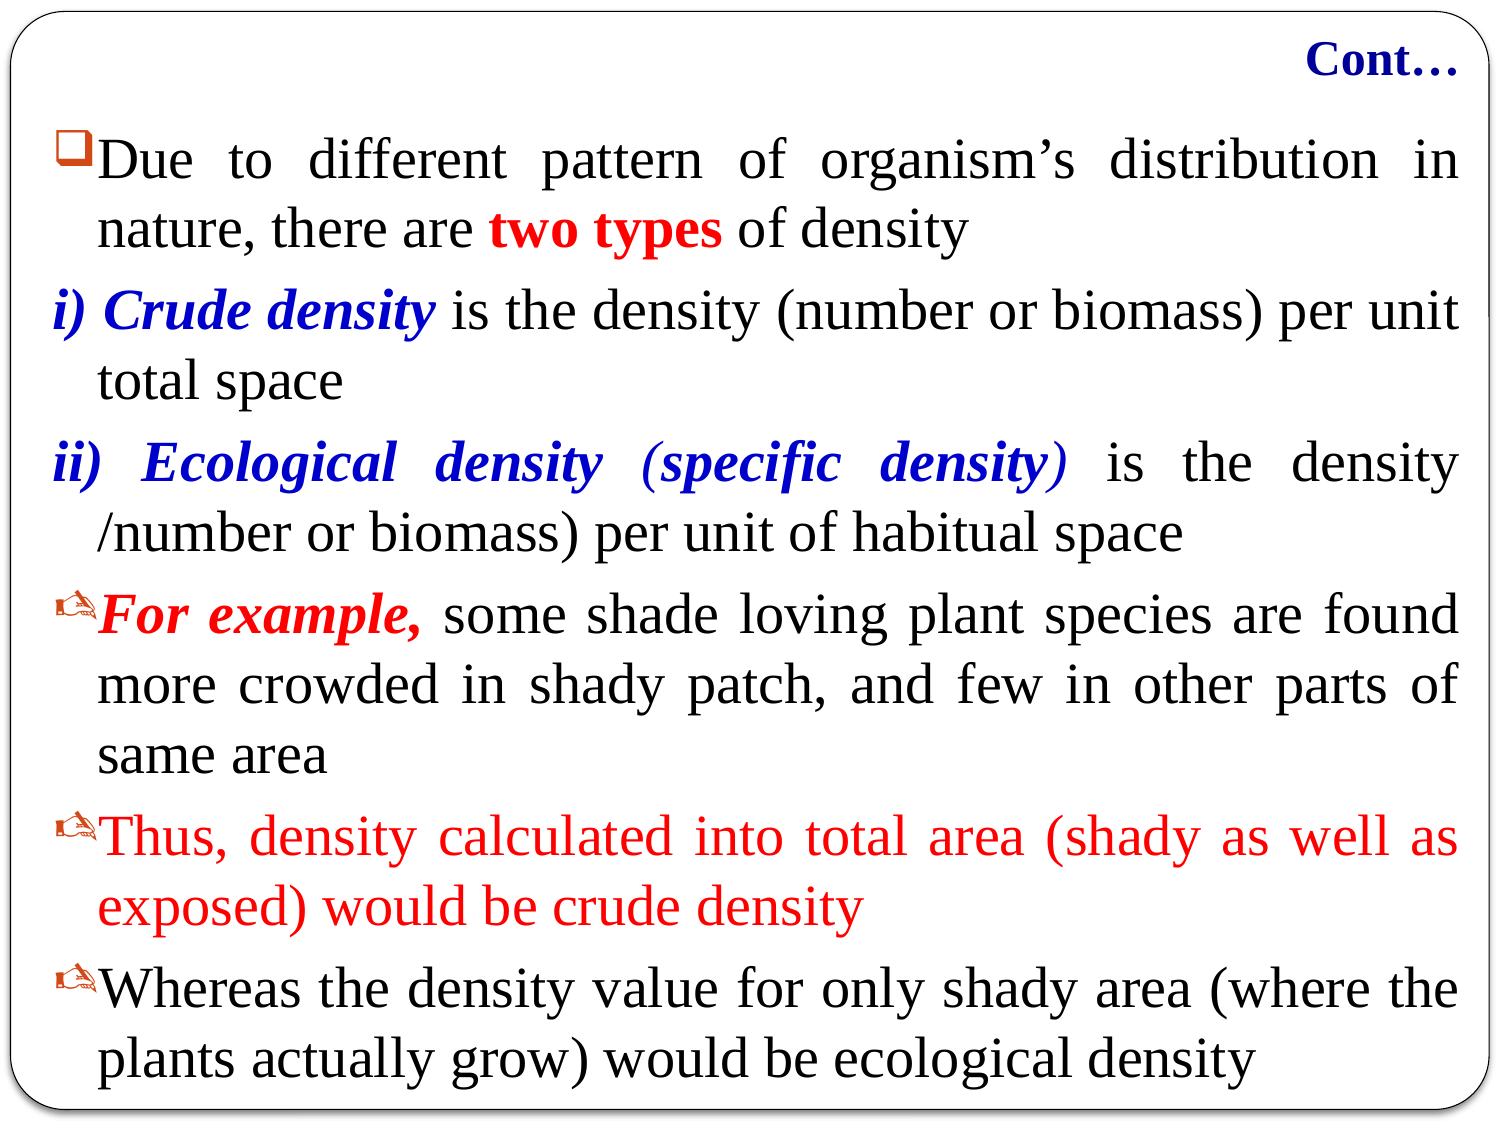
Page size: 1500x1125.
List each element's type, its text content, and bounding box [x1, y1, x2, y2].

title Cont… [24, 0, 1475, 100]
list Due to different pattern of organism’s distribution in nature, there are two types of density i) Crude density is the density (number or biomass) per unit total space ii) Ecological density (specific density) is the density /number or biomass) per unit of habitual space For example, some shade loving plant species are found more crowded in shady patch, and few in other parts of same area Thus, density calculated into total area (shady as well as exposed) would be crude density Whereas the density value for only shady area (where the plants actually grow) would be ecological density [37, 112, 1475, 1100]
